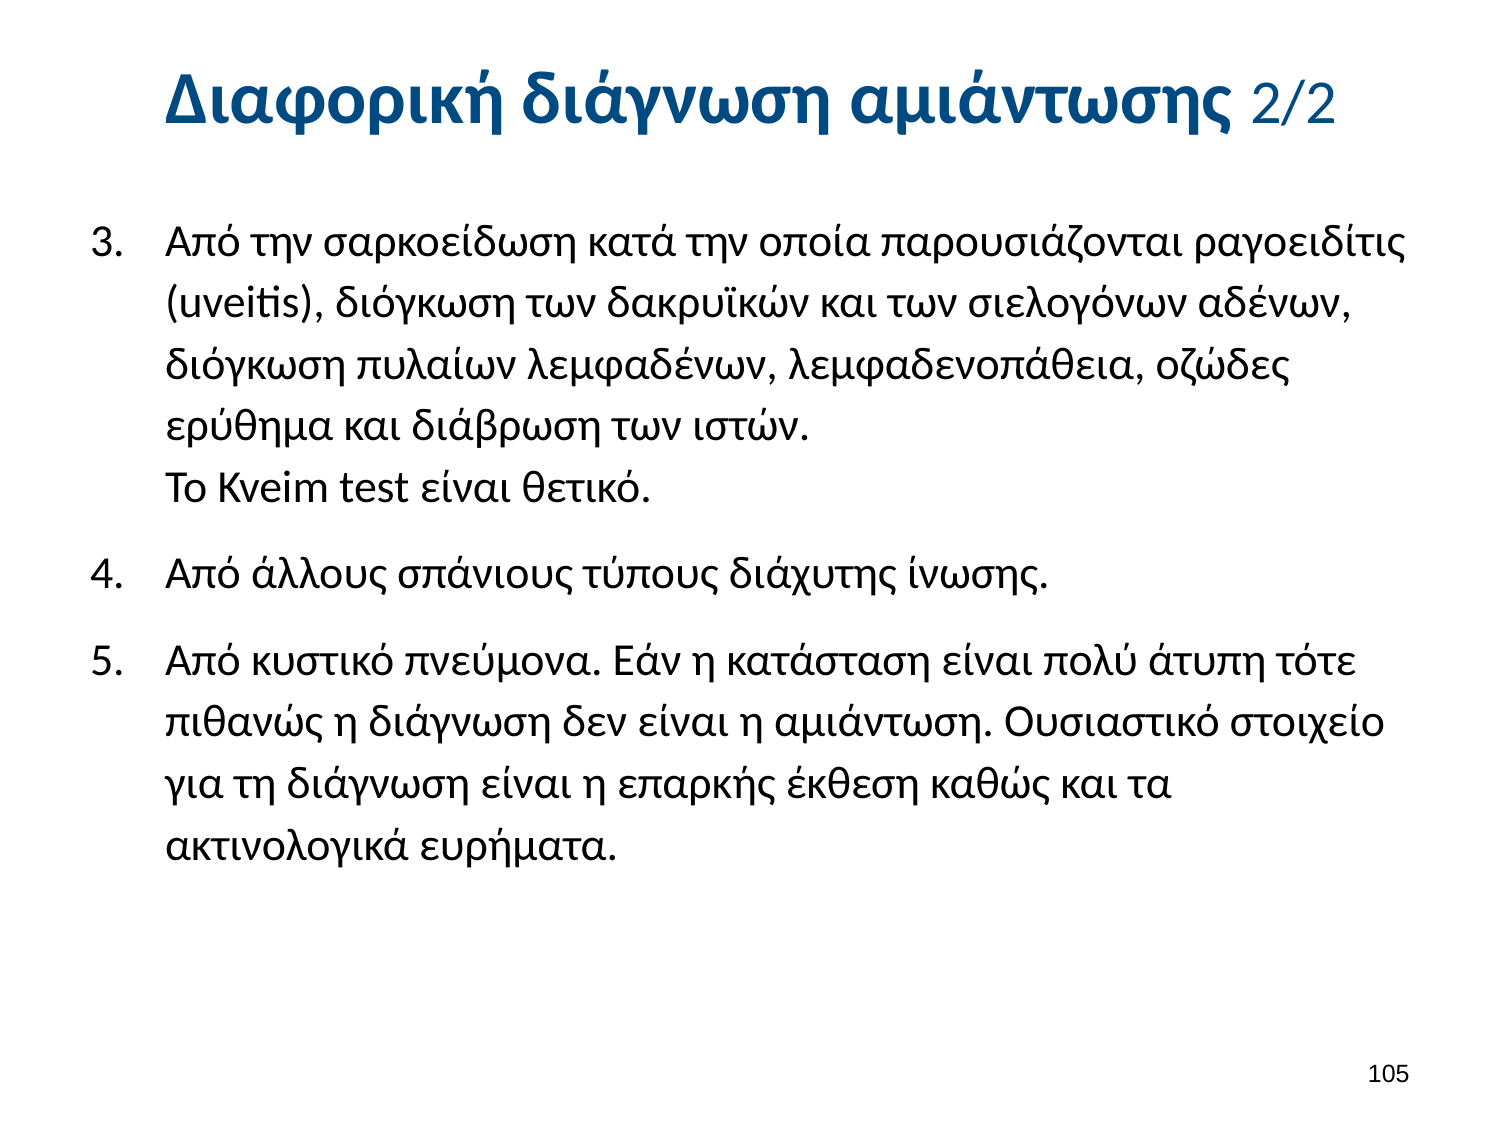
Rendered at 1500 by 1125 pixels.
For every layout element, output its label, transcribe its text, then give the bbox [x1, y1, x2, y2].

slide_number 104 [1074, 1042, 1425, 1103]
list Από την σαρκοείδωση κατά την οποία παρουσιάζονται ραγοειδίτις (uveitis), διόγκωση των δακρυϊκών και των σιελογόνων αδένων, διόγκωση πυλαίων λεμφαδένων, λεμφαδενοπάθεια, οζώδες ερύθημα και διάβρωση των ιστών. Το Kveim test είναι θετικό. Από άλλους σπάνιους τύπους διάχυτης ίνωσης. Από κυστικό πνεύμονα. Εάν η κατάσταση είναι πολύ άτυπη τότε πιθανώς η διάγνωση δεν είναι η αμιάντωση. Ουσιαστικό στοιχείο για τη διάγνωση είναι η επαρκής έκθεση καθώς και τα ακτινολογικά ευρήματα. [75, 196, 1425, 1024]
title Διαφορική διάγνωση αμιάντωσης 2/2 [76, 19, 1427, 169]
